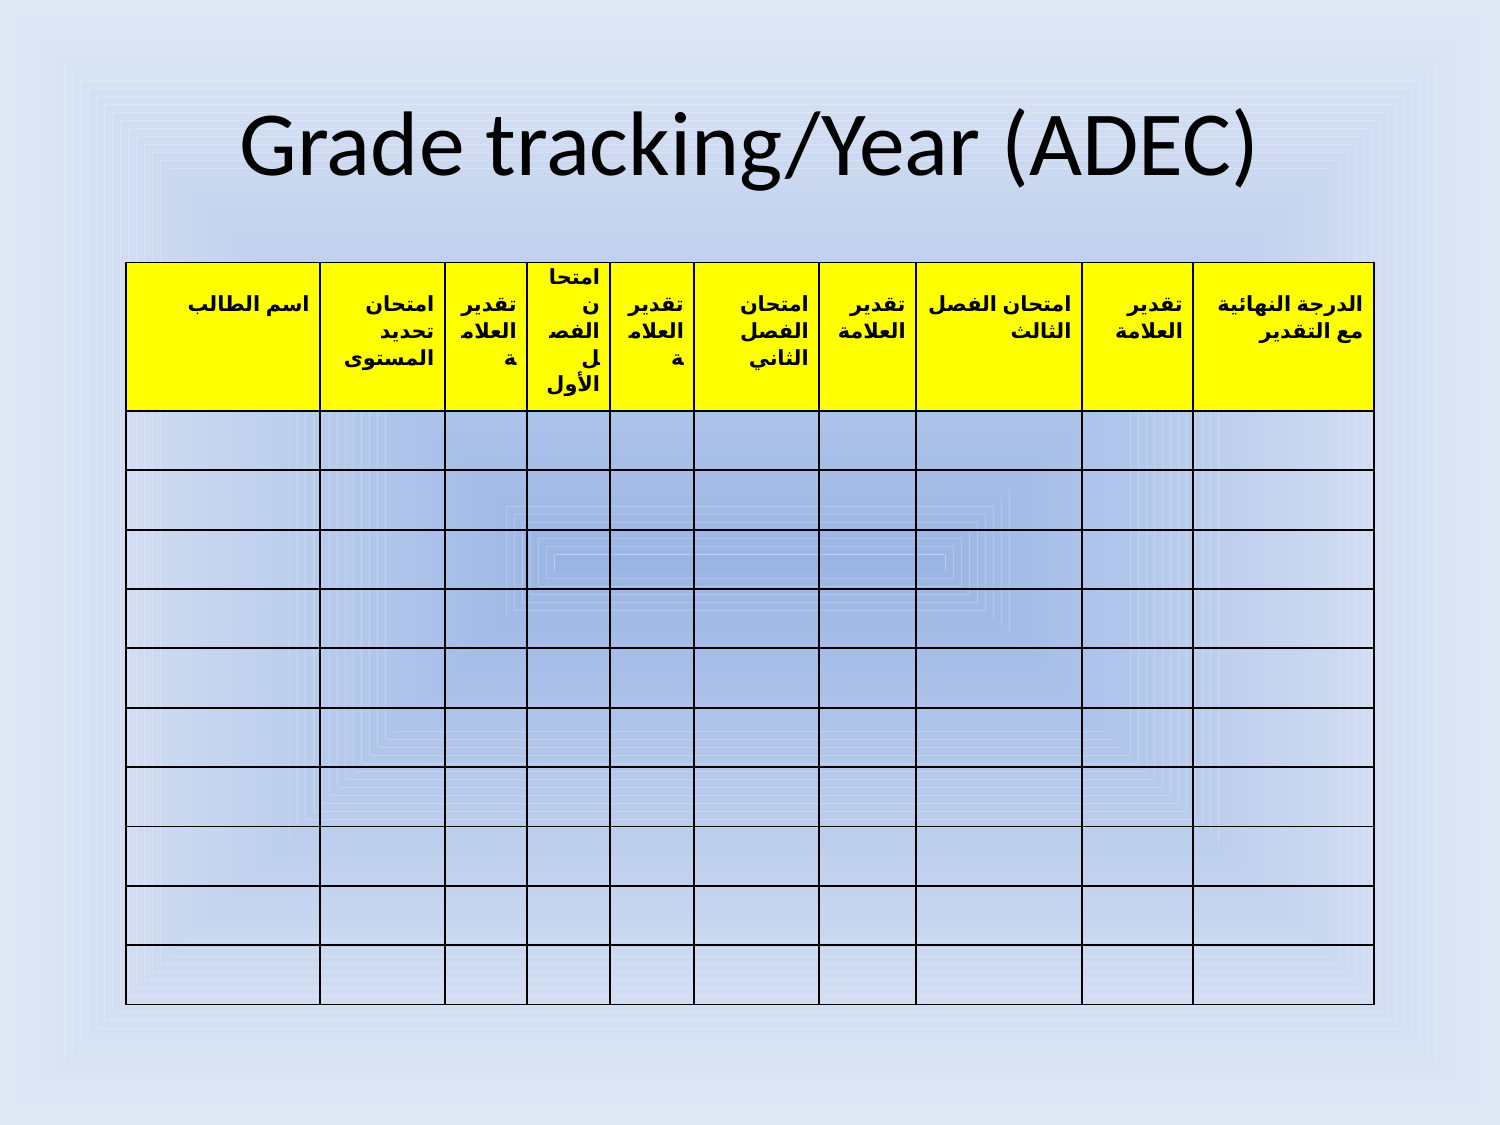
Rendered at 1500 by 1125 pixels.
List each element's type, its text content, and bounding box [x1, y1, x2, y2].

table_cell [695, 887, 818, 944]
table_header امتحان تحديد المستوى [321, 263, 444, 410]
table_cell [917, 887, 1081, 944]
table_cell [695, 531, 818, 588]
table_cell [446, 709, 526, 766]
table_cell [820, 590, 915, 647]
table_cell [528, 649, 609, 707]
table_cell [820, 827, 915, 885]
table_cell [1194, 827, 1373, 885]
table_cell [820, 887, 915, 944]
table_cell [1083, 412, 1192, 469]
table_cell [820, 946, 915, 1004]
table_cell [820, 709, 915, 766]
table_cell [1083, 649, 1192, 707]
table_cell [611, 412, 693, 469]
table_cell [1194, 531, 1373, 588]
table_cell [1083, 887, 1192, 944]
table_cell [528, 531, 609, 588]
table_cell [1083, 946, 1192, 1004]
table_cell [917, 471, 1081, 529]
table_cell [127, 412, 319, 469]
table_cell [127, 768, 319, 826]
table_cell [611, 768, 693, 826]
table_cell [1083, 471, 1192, 529]
table_cell [917, 590, 1081, 647]
table_cell [695, 471, 818, 529]
table_cell [321, 768, 444, 826]
table_cell [528, 471, 609, 529]
table_cell [695, 827, 818, 885]
table_cell [321, 649, 444, 707]
table_cell [321, 531, 444, 588]
table_cell [446, 531, 526, 588]
table_cell [127, 827, 319, 885]
table_cell [127, 946, 319, 1004]
table_cell [321, 590, 444, 647]
table_header امتحان الفصل الثاني [695, 263, 818, 410]
table_cell [695, 649, 818, 707]
table_cell [446, 827, 526, 885]
table_cell [446, 887, 526, 944]
table_cell [917, 709, 1081, 766]
table_cell [695, 709, 818, 766]
table_cell [917, 768, 1081, 826]
table_cell [127, 531, 319, 588]
table_cell [611, 827, 693, 885]
table_cell [1194, 412, 1373, 469]
table_header تقدير العلامة [446, 263, 526, 410]
table_cell [127, 887, 319, 944]
table_cell [528, 946, 609, 1004]
table_cell [611, 709, 693, 766]
table_cell [917, 827, 1081, 885]
table_cell [321, 412, 444, 469]
table_cell [446, 590, 526, 647]
table_cell [528, 590, 609, 647]
table_cell [321, 471, 444, 529]
table_cell [528, 709, 609, 766]
table_header تقدير العلامة [611, 263, 693, 410]
table_cell [917, 649, 1081, 707]
table_cell [1083, 709, 1192, 766]
table_cell [917, 531, 1081, 588]
table_cell [1083, 768, 1192, 826]
table_cell [127, 709, 319, 766]
table_cell [820, 768, 915, 826]
table_cell [820, 649, 915, 707]
table_cell [611, 590, 693, 647]
table_cell [695, 946, 818, 1004]
table_cell [917, 946, 1081, 1004]
table_cell [127, 590, 319, 647]
table_cell [1083, 827, 1192, 885]
table_cell [321, 827, 444, 885]
table_cell [820, 531, 915, 588]
table_header اسم الطالب [127, 263, 319, 410]
table_cell [1083, 531, 1192, 588]
table_cell [321, 946, 444, 1004]
table_cell [611, 471, 693, 529]
table_cell [528, 768, 609, 826]
table_cell [1083, 590, 1192, 647]
table_cell [695, 590, 818, 647]
table_cell [1194, 887, 1373, 944]
table_cell [446, 649, 526, 707]
table_cell [611, 887, 693, 944]
table_cell [528, 412, 609, 469]
table_cell [695, 412, 818, 469]
table_cell [1194, 649, 1373, 707]
table_cell [446, 768, 526, 826]
table_header امتحان الفصل الثالث [917, 263, 1081, 410]
table_cell [446, 946, 526, 1004]
table_header امتحان الفصل الأول [528, 263, 609, 410]
table_cell [611, 649, 693, 707]
table_cell [917, 412, 1081, 469]
table_cell [611, 946, 693, 1004]
table_cell [1194, 768, 1373, 826]
table_cell [446, 412, 526, 469]
title Grade tracking/Year (ADEC) [75, 45, 1425, 233]
table_cell [321, 887, 444, 944]
table_cell [127, 649, 319, 707]
table_cell [127, 471, 319, 529]
table_header تقدير العلامة [820, 263, 915, 410]
table_cell [820, 412, 915, 469]
table_cell [1194, 471, 1373, 529]
table_cell [446, 471, 526, 529]
table_cell [695, 768, 818, 826]
table_header تقدير العلامة [1083, 263, 1192, 410]
table_cell [611, 531, 693, 588]
table_cell [1194, 590, 1373, 647]
table_cell [321, 709, 444, 766]
table_cell [1194, 709, 1373, 766]
table_cell [820, 471, 915, 529]
table_cell [528, 827, 609, 885]
table_header الدرجة النهائية مع التقدير [1194, 263, 1373, 410]
table_cell [528, 887, 609, 944]
table_cell [1194, 946, 1373, 1004]
